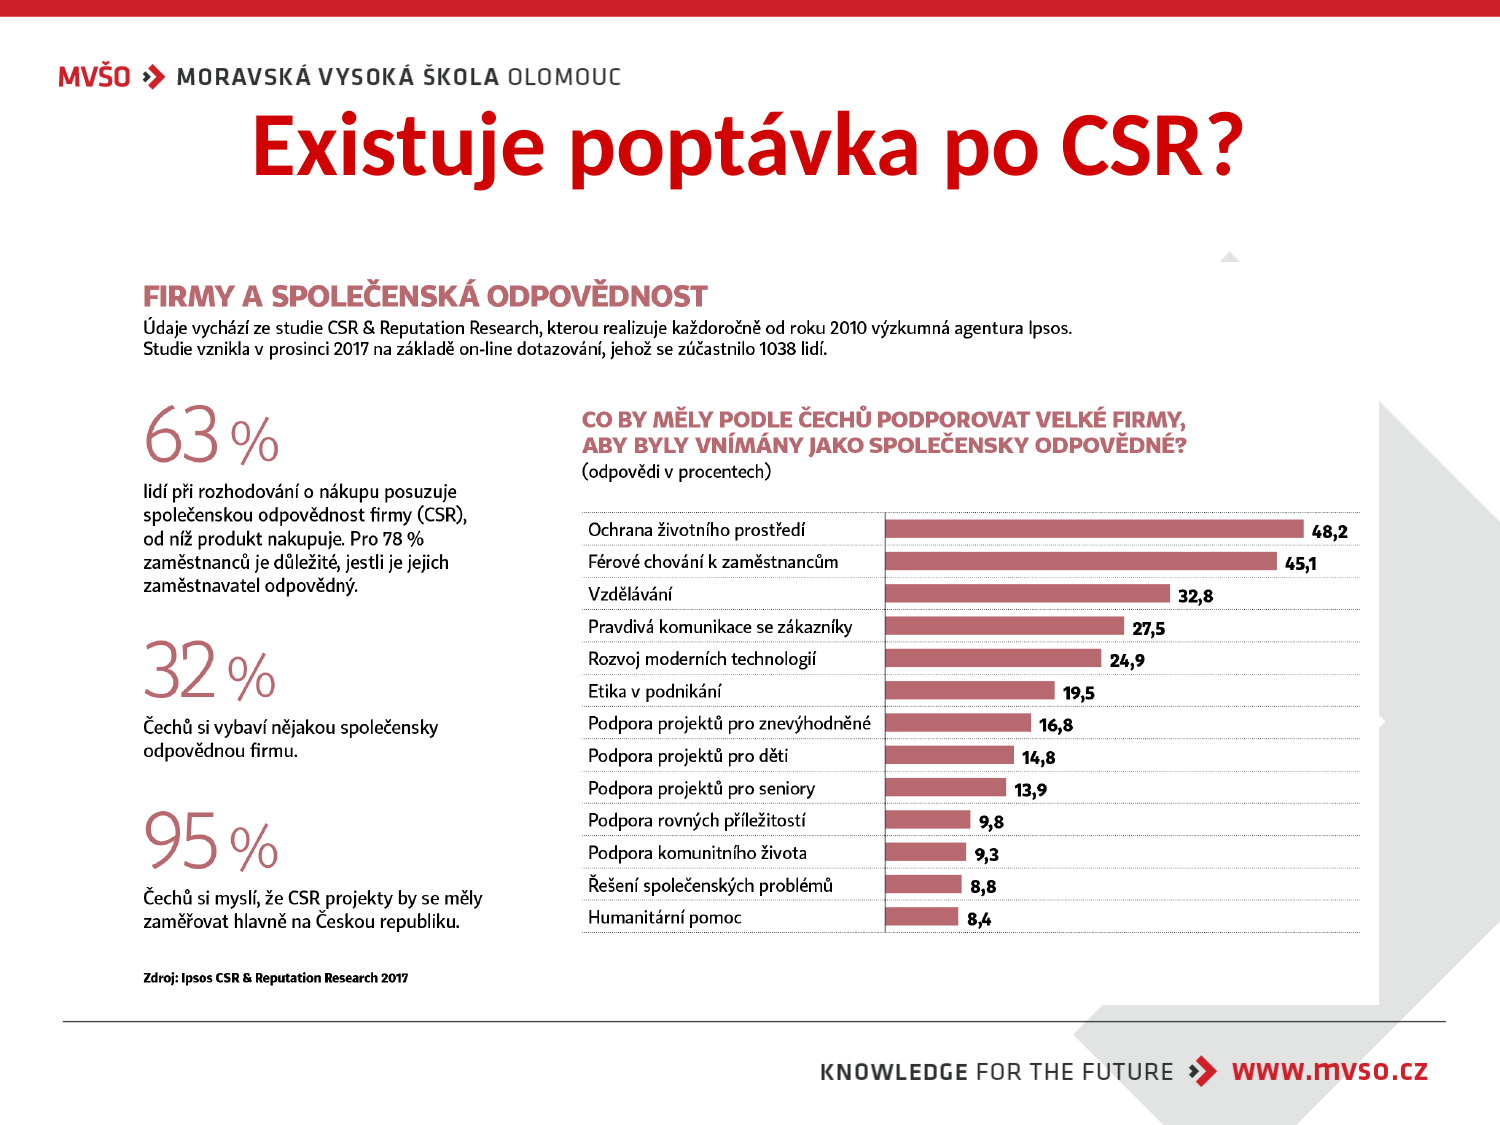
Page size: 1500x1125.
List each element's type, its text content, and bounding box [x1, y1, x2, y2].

picture [0, 0, 1500, 1125]
title Existuje poptávka po CSR? [75, 45, 1425, 233]
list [121, 262, 1379, 1006]
